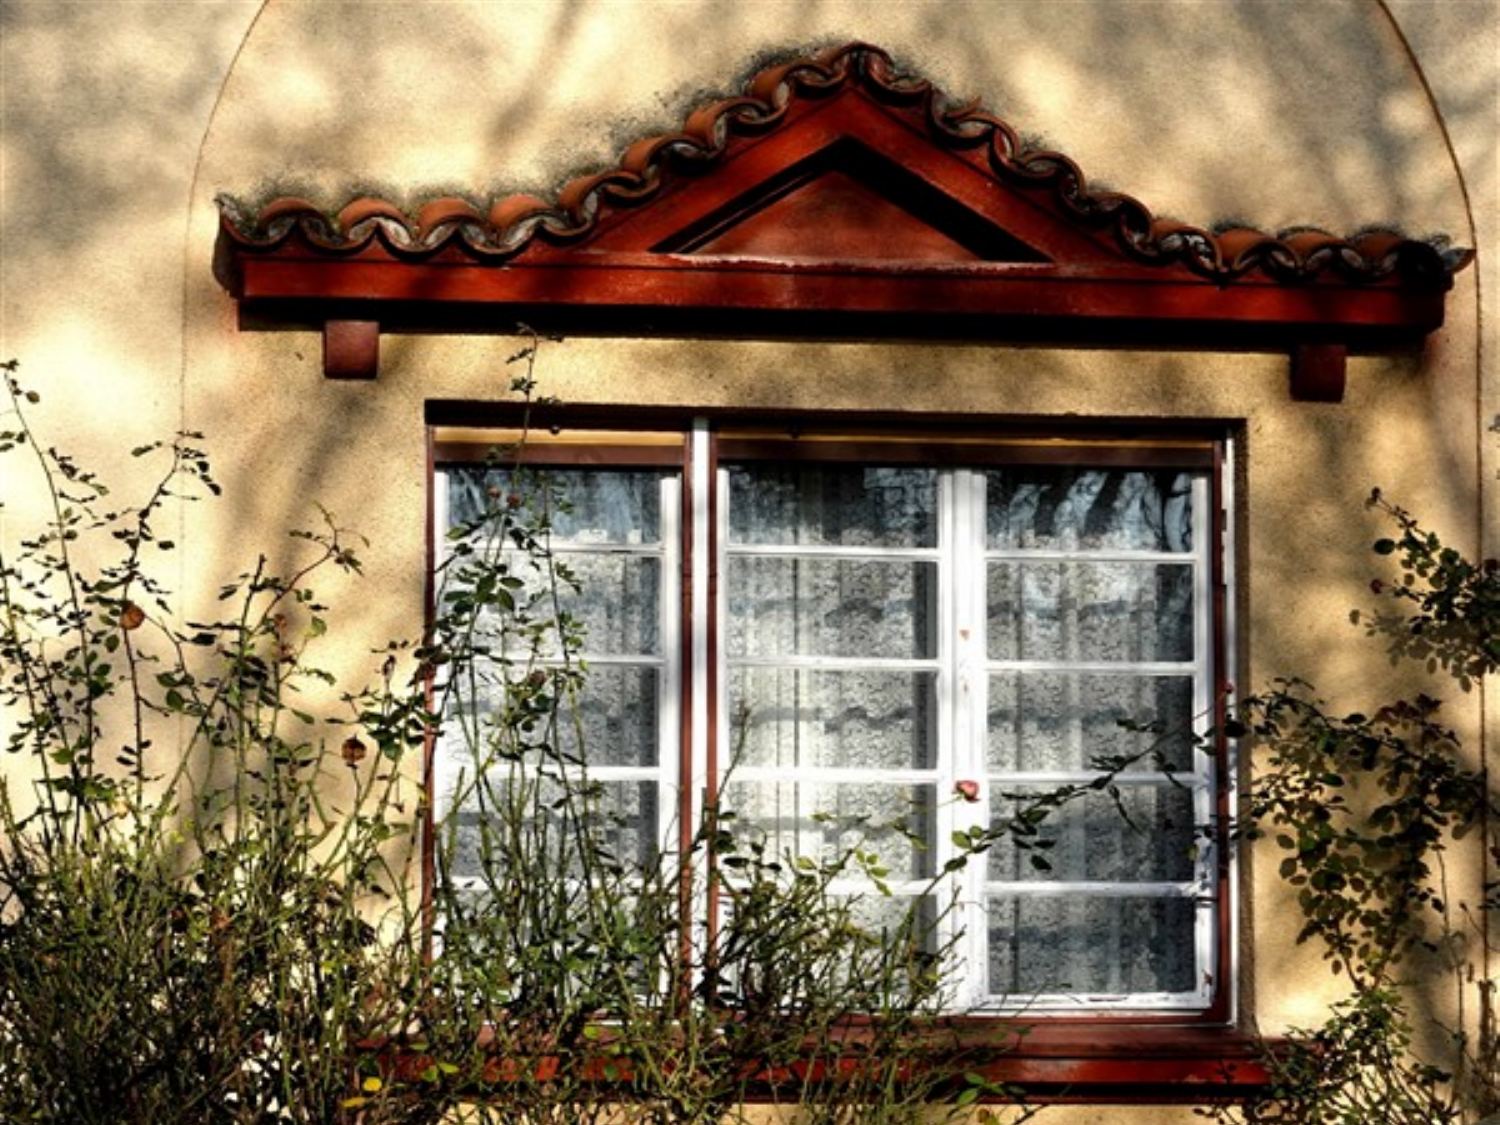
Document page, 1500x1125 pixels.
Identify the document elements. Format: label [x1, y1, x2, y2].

list [0, 0, 1500, 1125]
